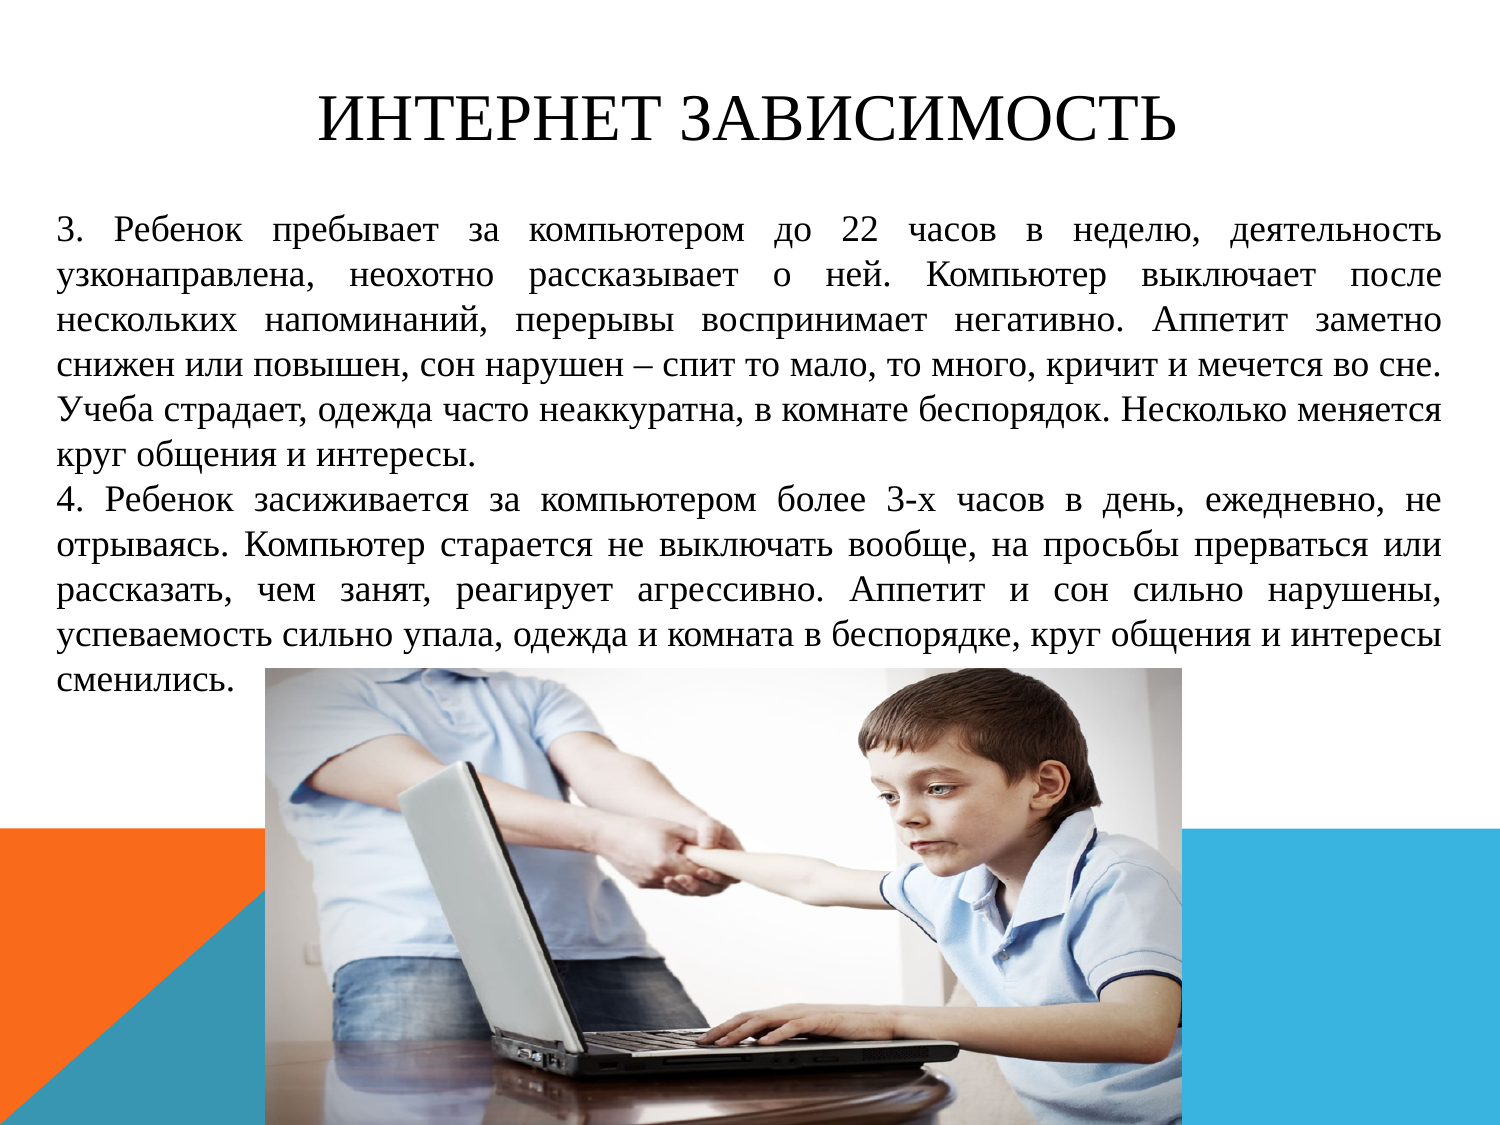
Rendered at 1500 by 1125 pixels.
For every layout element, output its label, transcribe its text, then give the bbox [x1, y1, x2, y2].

list 3. Ребенок пребывает за компьютером до 22 часов в неделю, деятельность узконаправлена, неохотно рассказывает о ней. Компьютер выключает после нескольких напоминаний, перерывы воспринимает негативно. Аппетит заметно снижен или повышен, сон нарушен – спит то мало, то много, кричит и мечется во сне. Учеба страдает, одежда часто неаккуратна, в комнате беспорядок. Несколько меняется круг общения и интересы. 4. Ребенок засиживается за компьютером более 3-х часов в день, ежедневно, не отрываясь. Компьютер старается не выключать вообще, на просьбы прерваться или рассказать, чем занят, реагирует агрессивно. Аппетит и сон сильно нарушены, успеваемость сильно упала, одежда и комната в беспорядке, круг общения и интересы сменились. [41, 196, 1459, 941]
title Интернет зависимость [76, 30, 1420, 196]
picture [265, 668, 1182, 1125]
